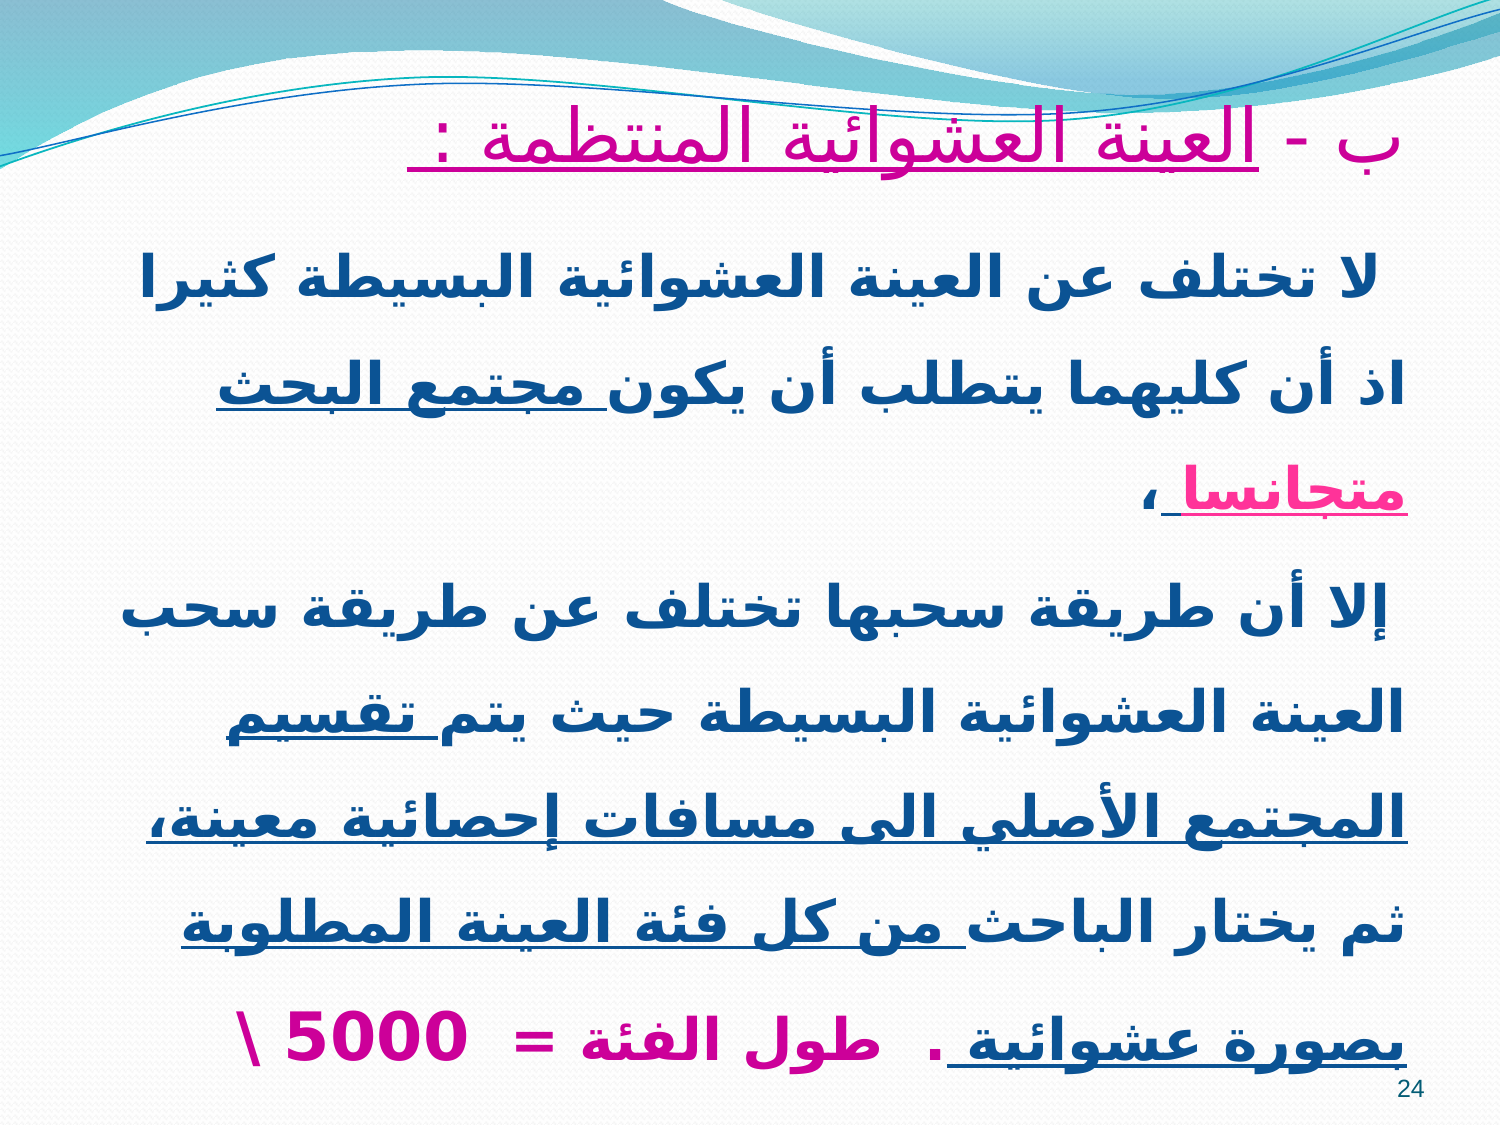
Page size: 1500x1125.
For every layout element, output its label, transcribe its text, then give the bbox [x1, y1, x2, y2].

list ب - العينة العشوائية المنتظمة : لا تختلف عن العينة العشوائية البسيطة كثيرا اذ أن كليهما يتطلب أن يكون مجتمع البحث متجانسا ، إلا أن طريقة سحبها تختلف عن طريقة سحب العينة العشوائية البسيطة حيث يتم تقسيم المجتمع الأصلي الى مسافات إحصائية معينة، ثم يختار الباحث من كل فئة العينة المطلوبة بصورة عشوائية . طول الفئة = 5000 \200= 25 [70, 34, 1468, 985]
slide_number 24 [1299, 1042, 1425, 1103]
